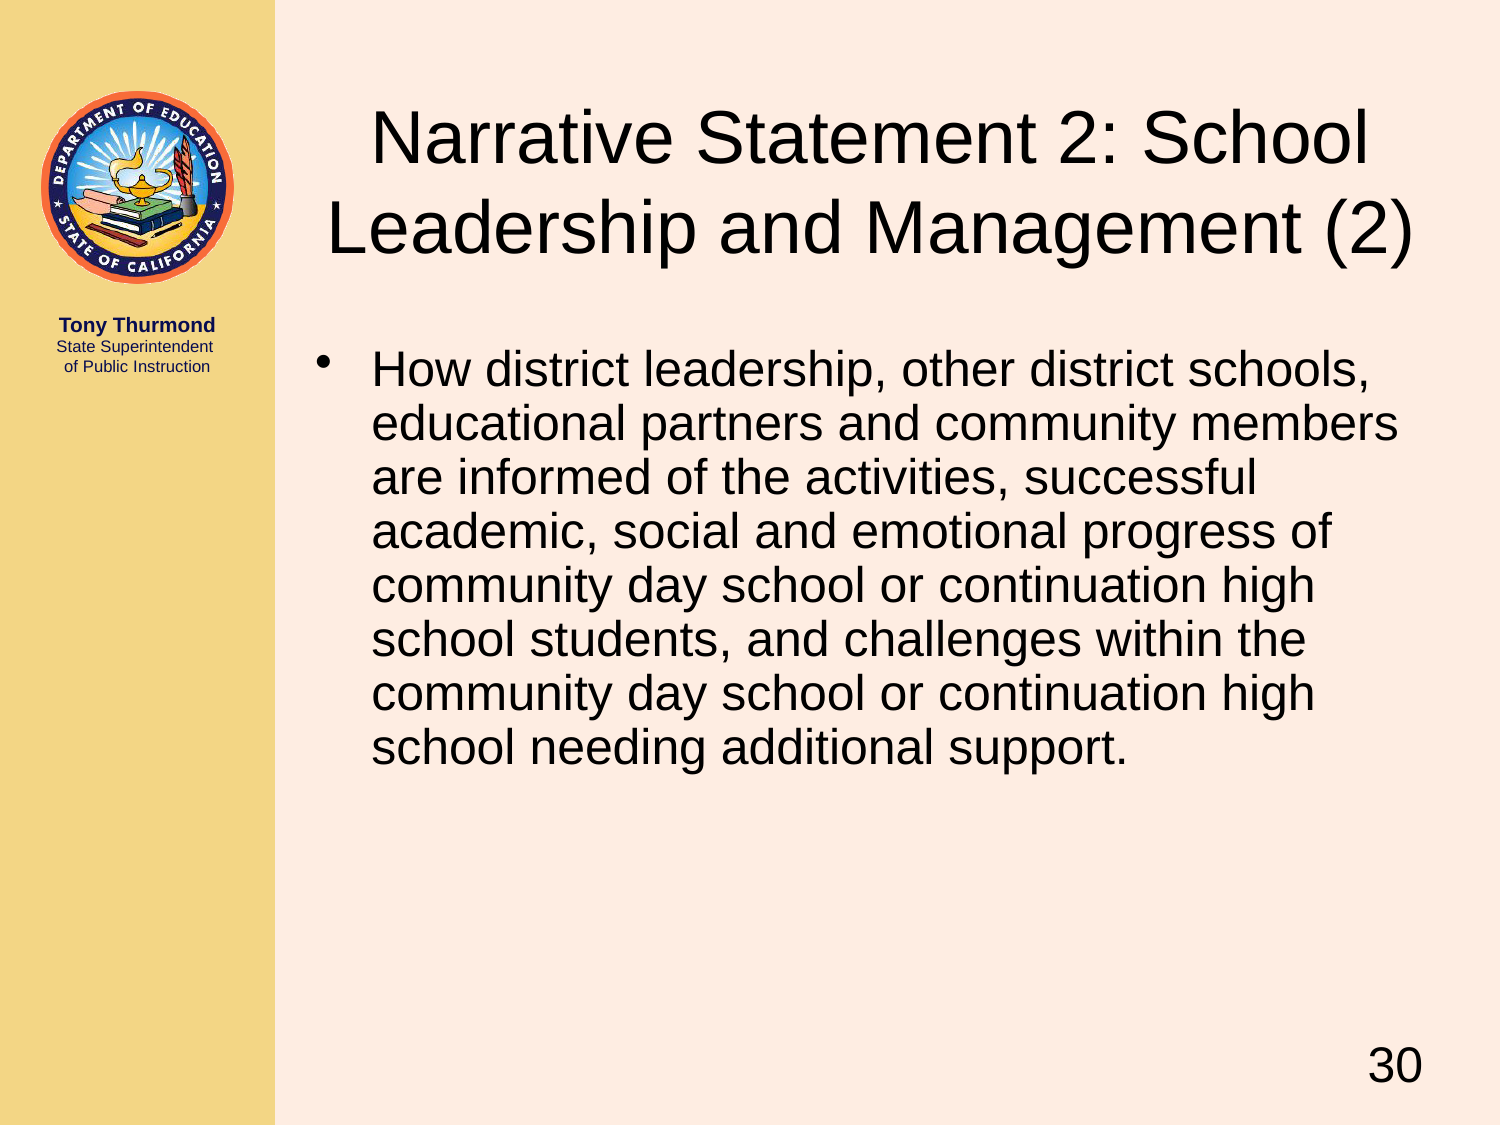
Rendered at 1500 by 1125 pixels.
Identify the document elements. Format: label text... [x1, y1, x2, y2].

title Narrative Statement 2: School Leadership and Management (2) [303, 99, 1440, 257]
list How district leadership, other district schools, educational partners and community members are informed of the activities, successful academic, social and emotional progress of community day school or continuation high school students, and challenges within the community day school or continuation high school needing additional support. [300, 335, 1439, 850]
slide_number 30 [1163, 1025, 1439, 1100]
picture [24, 74, 250, 300]
